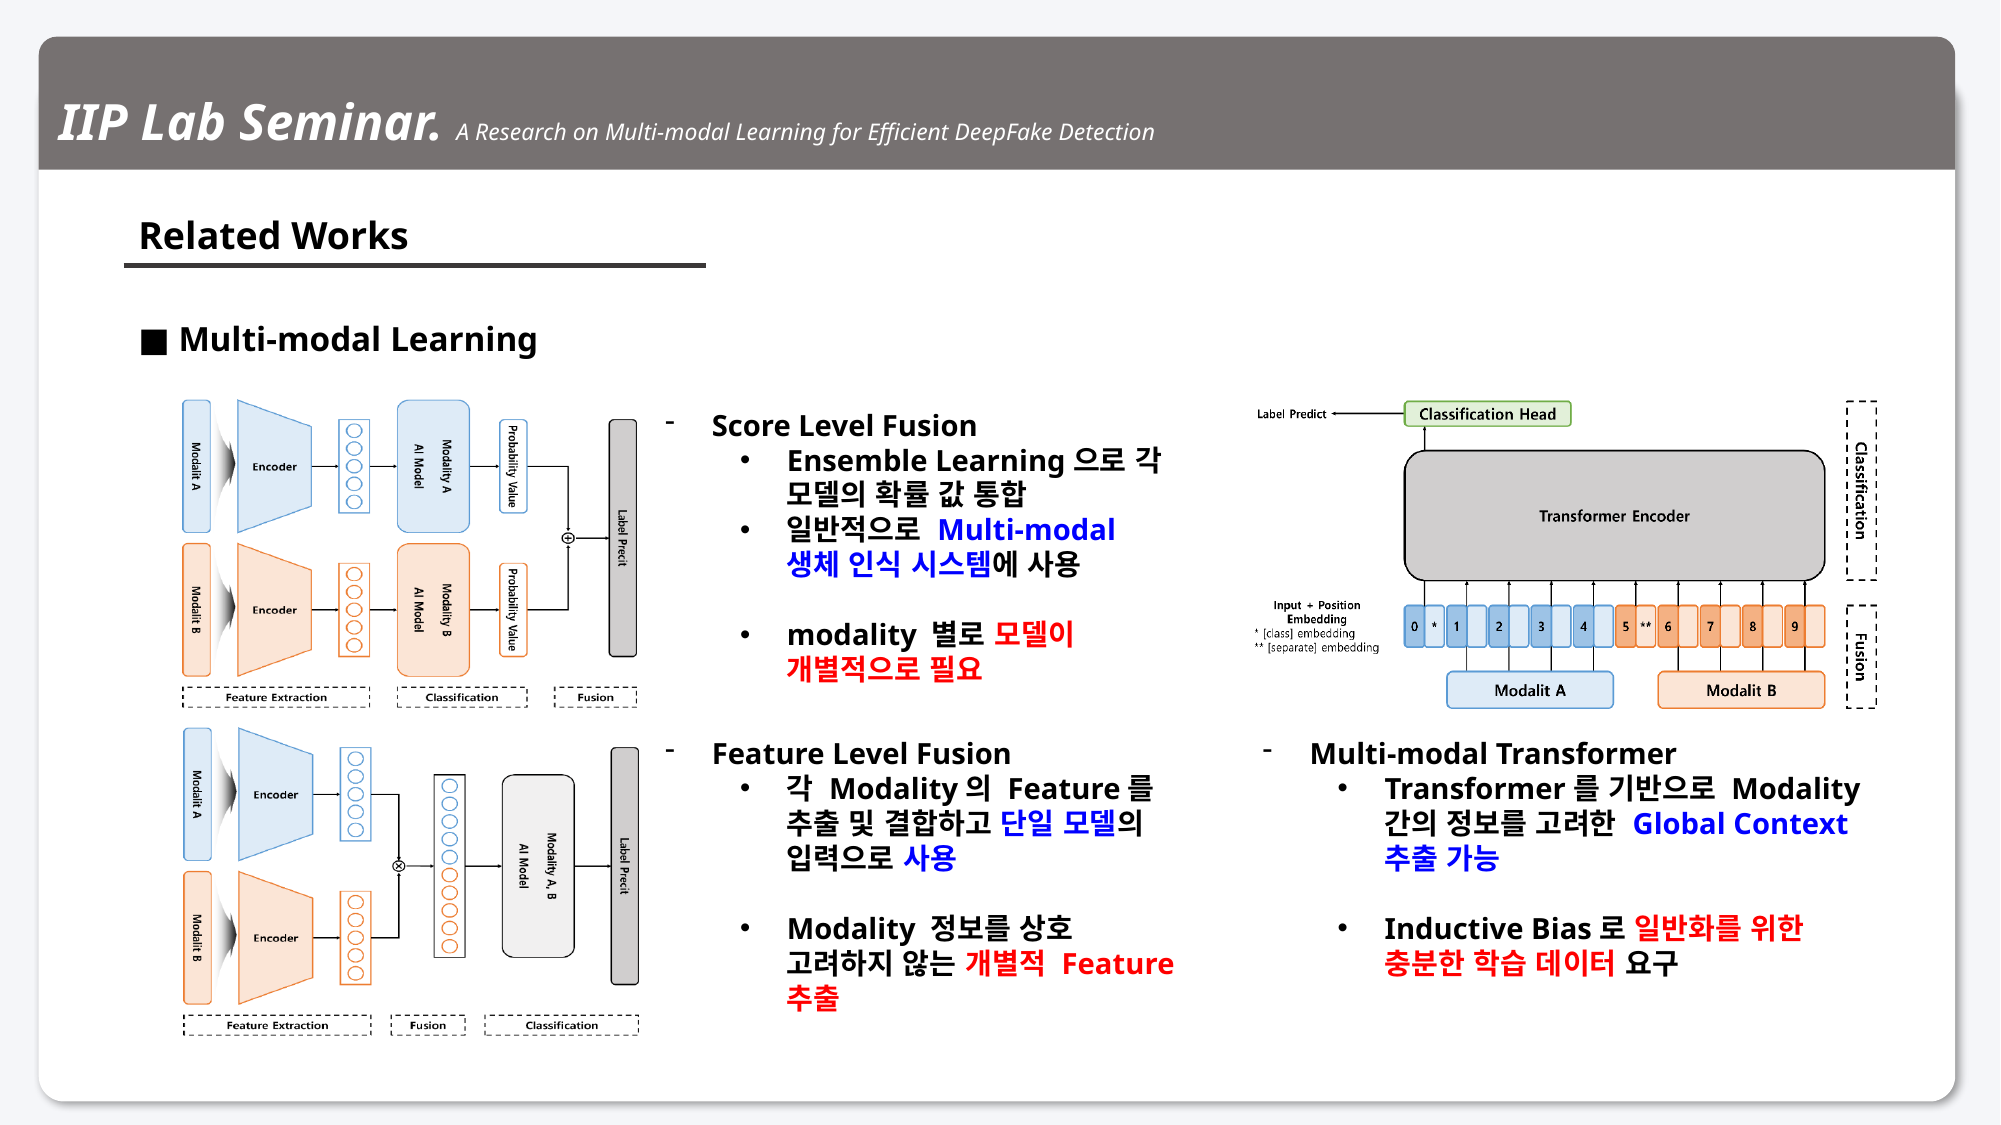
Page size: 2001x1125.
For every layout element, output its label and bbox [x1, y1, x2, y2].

picture [1247, 399, 1877, 709]
text_box [38, 36, 1956, 1102]
picture [183, 727, 639, 1037]
picture [182, 399, 637, 709]
